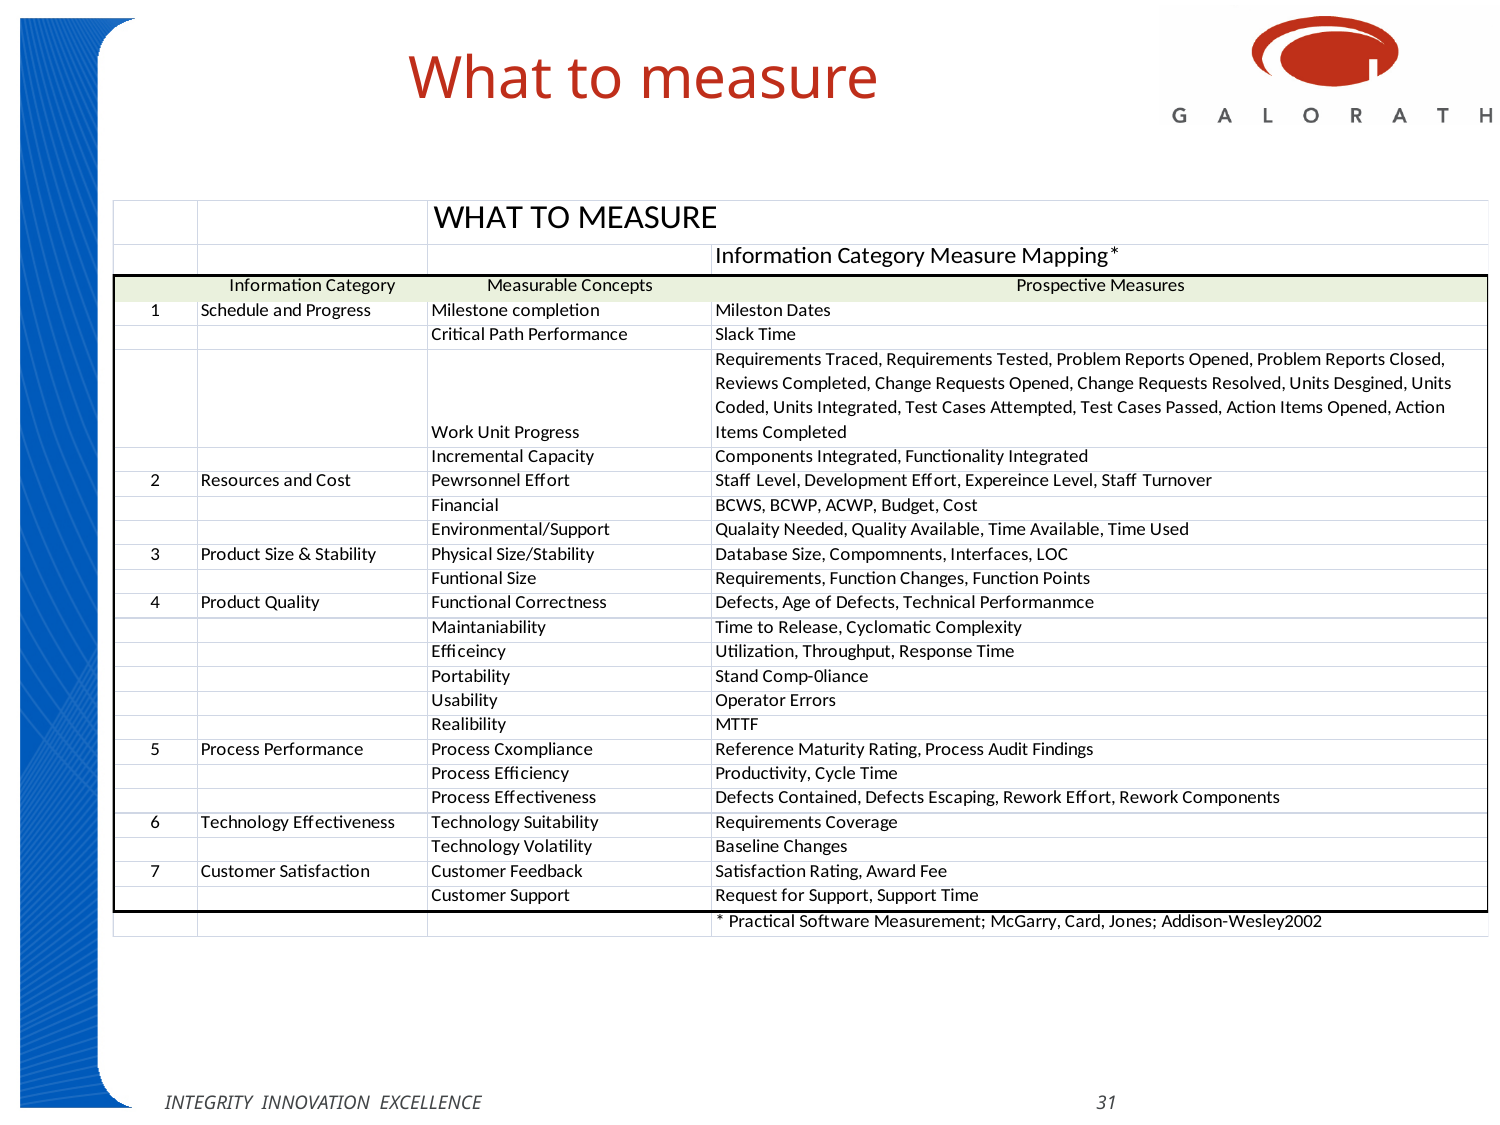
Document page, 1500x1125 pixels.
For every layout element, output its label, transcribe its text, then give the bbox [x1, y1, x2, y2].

title What to measure [112, 24, 1175, 125]
slide_number INTEGRITY INNOVATION EXCELLENCE 31 [149, 1077, 1451, 1125]
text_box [112, 199, 1490, 938]
picture [0, 0, 153, 1125]
picture [1159, 5, 1500, 125]
text_box [1493, 387, 1500, 396]
